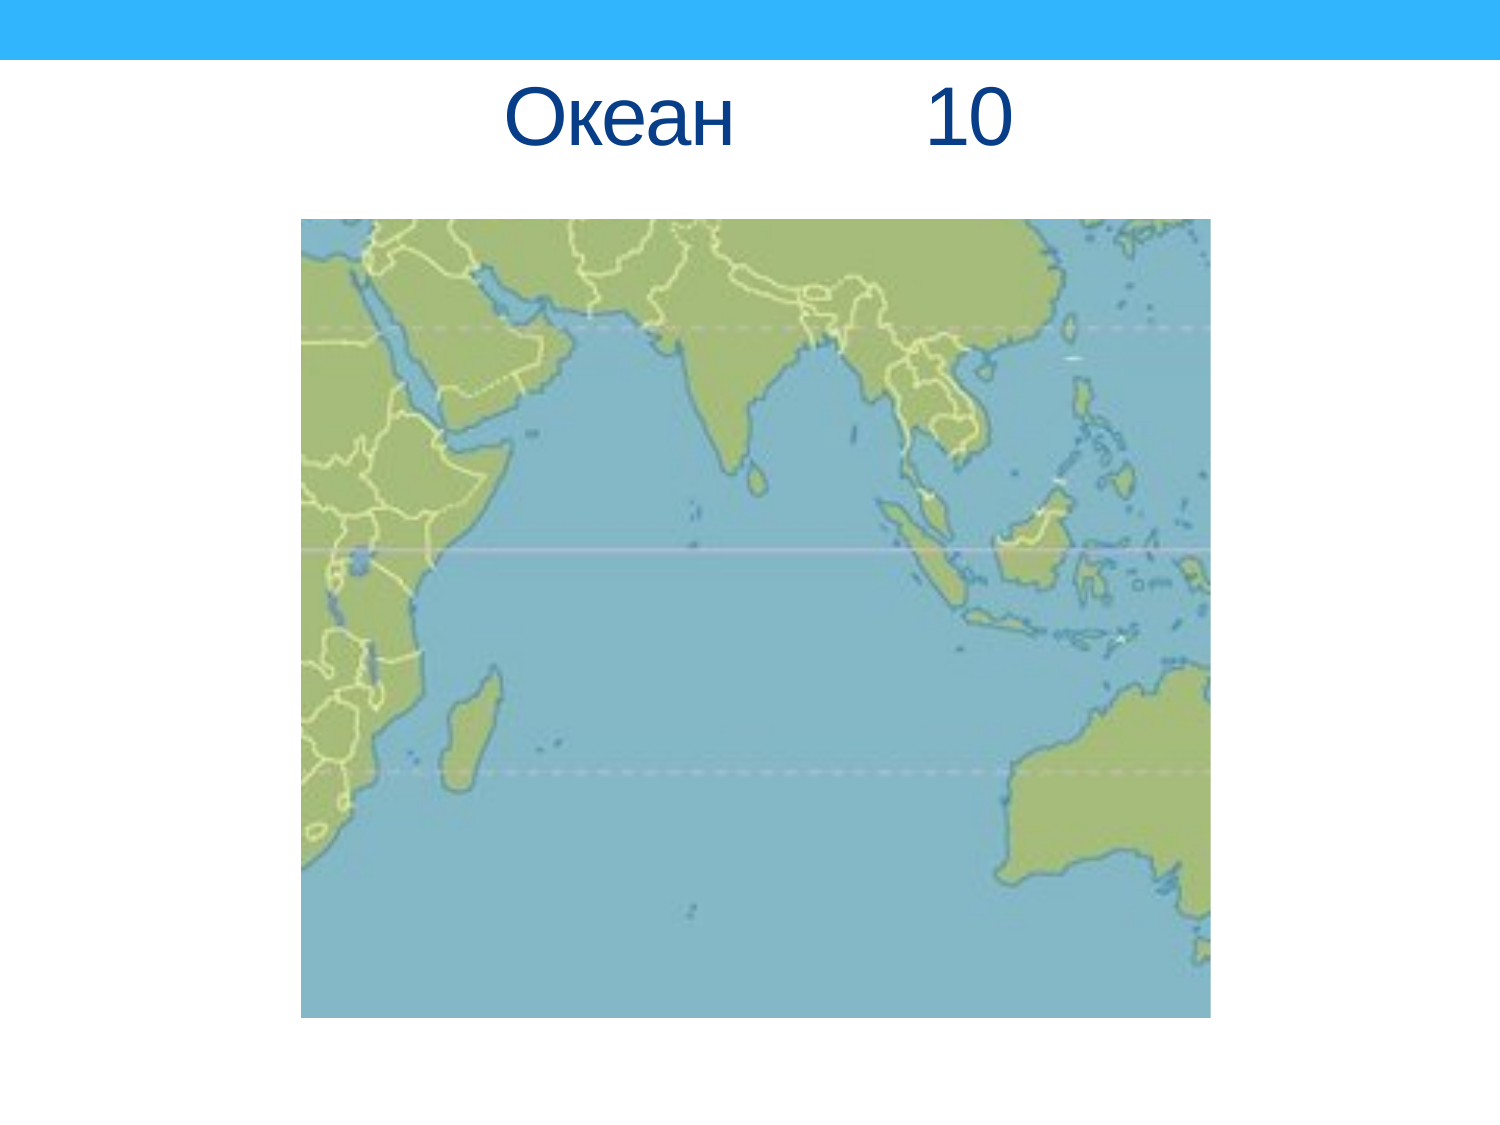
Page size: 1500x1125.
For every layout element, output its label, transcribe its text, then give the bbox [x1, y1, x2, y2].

title Океан 10 [84, 30, 1435, 194]
picture [300, 219, 1211, 1018]
